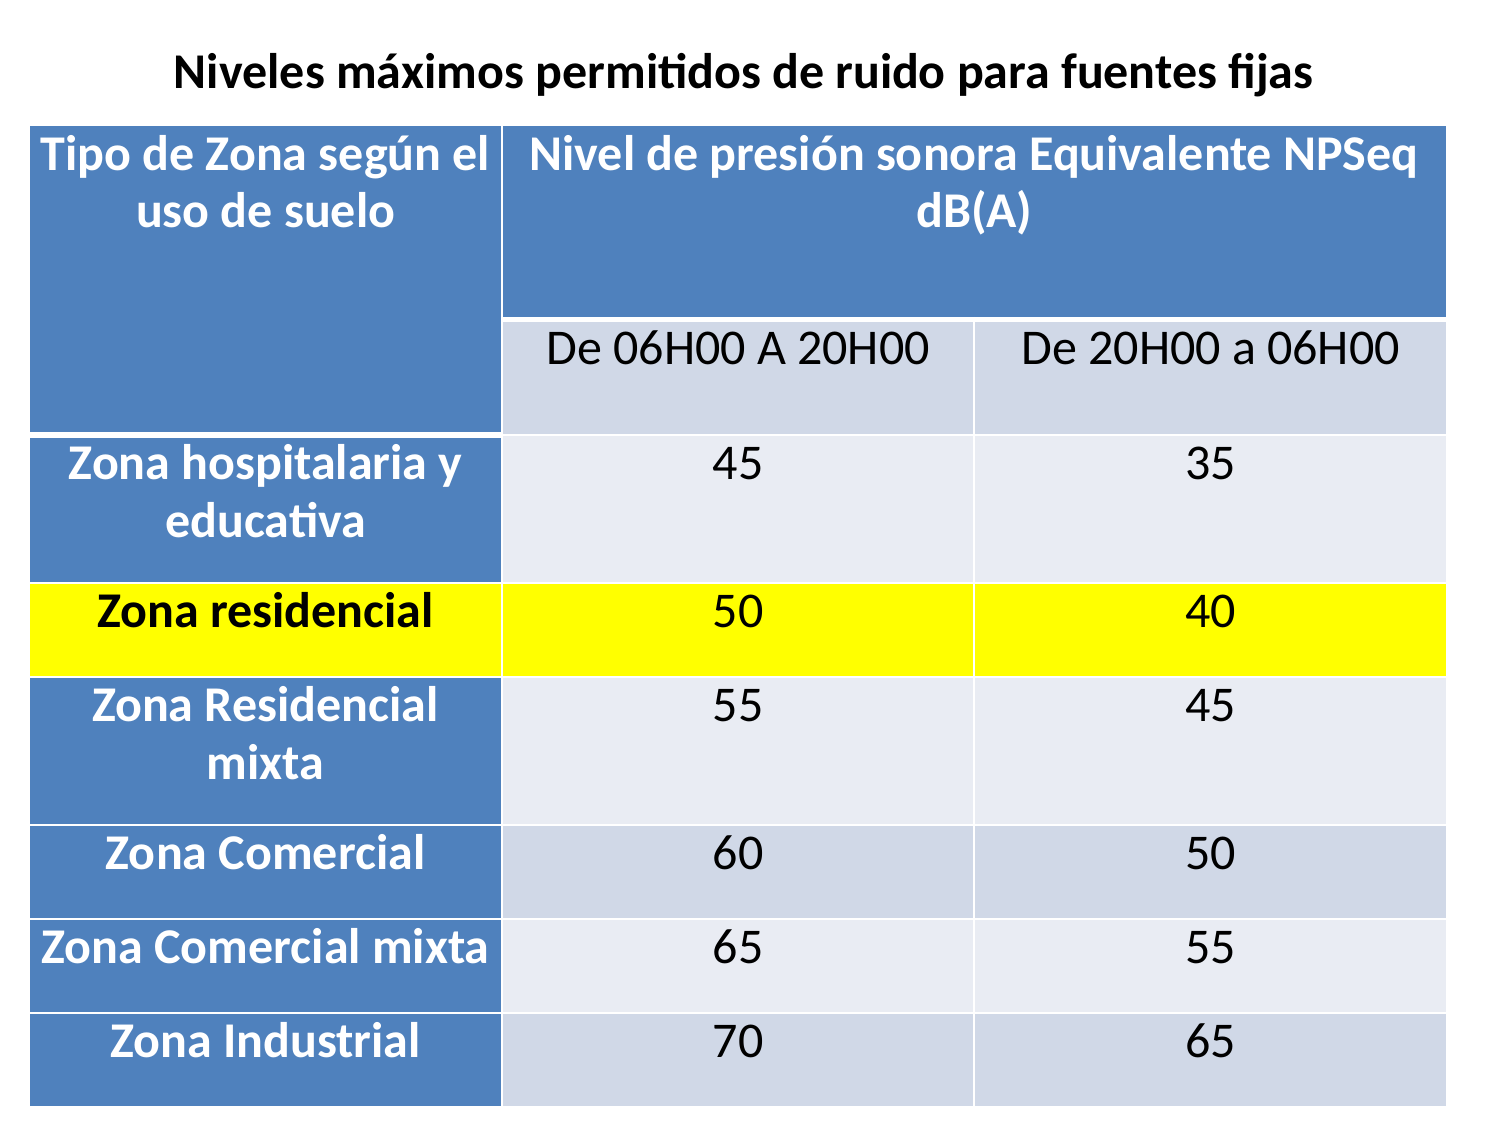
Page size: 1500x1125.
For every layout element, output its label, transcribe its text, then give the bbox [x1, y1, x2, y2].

table_cell Zona Industrial [30, 1014, 501, 1106]
table_cell De 06H00 A 20H00 [503, 322, 973, 434]
table_header Nivel de presión sonora Equivalente NPSeq dB(A) [503, 126, 1446, 317]
table_cell 45 [503, 436, 973, 582]
table_cell 70 [503, 1014, 973, 1106]
table_cell 65 [503, 920, 973, 1012]
table_cell 50 [503, 584, 973, 676]
table_cell 55 [503, 678, 973, 824]
table_header Tipo de Zona según el uso de suelo [30, 126, 501, 432]
table_cell Zona Residencial mixta [30, 678, 501, 824]
table_cell 50 [975, 826, 1446, 918]
table_cell De 20H00 a 06H00 [975, 322, 1446, 434]
table_cell Zona residencial [30, 584, 501, 676]
table_cell 35 [975, 436, 1446, 582]
table_cell 60 [503, 826, 973, 918]
table_cell Zona hospitalaria y educativa [30, 438, 501, 582]
title Niveles máximos permitidos de ruido para fuentes fijas [76, 0, 1412, 125]
table_cell 40 [975, 584, 1446, 676]
table_cell Zona Comercial [30, 826, 501, 918]
table_cell 45 [975, 678, 1446, 824]
table_cell 65 [975, 1014, 1446, 1106]
table_cell Zona Comercial mixta [30, 920, 501, 1012]
table_cell 55 [975, 920, 1446, 1012]
